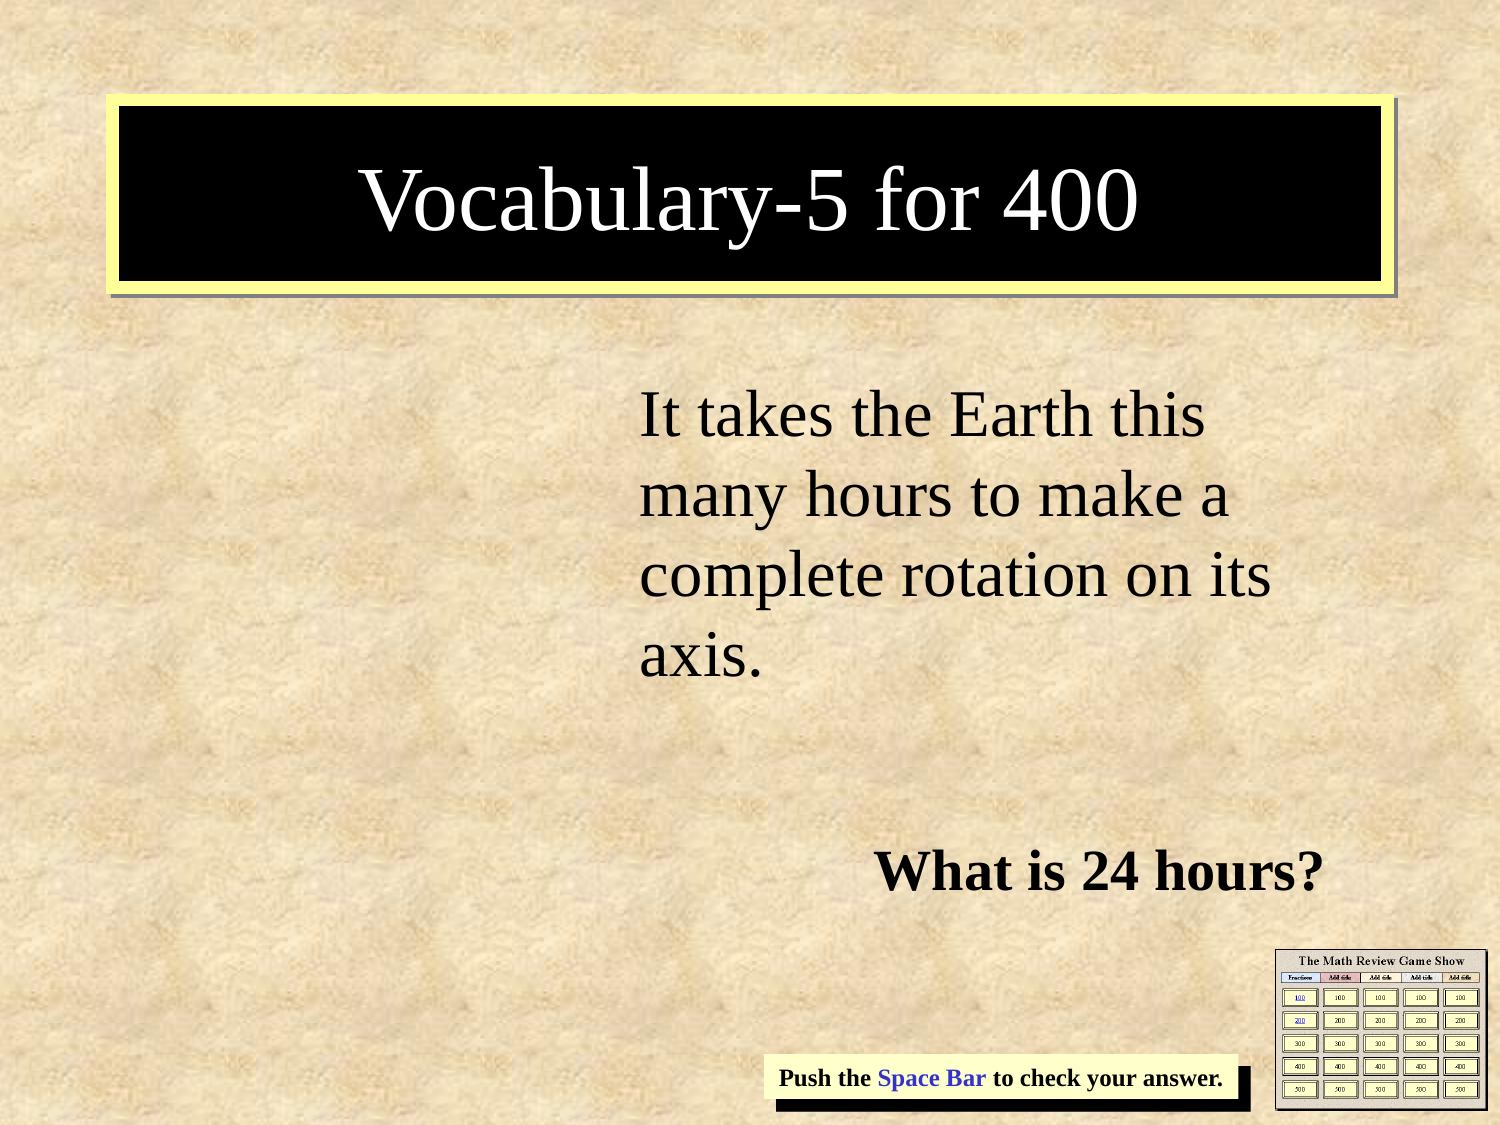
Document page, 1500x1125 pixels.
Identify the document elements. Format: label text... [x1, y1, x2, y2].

title Vocabulary-5 for 400 [112, 99, 1388, 288]
text_box What is 24 hours? [849, 825, 1350, 910]
text_box Push the Space Bar to check your answer. [764, 1054, 1239, 1099]
list It takes the Earth this many hours to make a complete rotation on its axis. [624, 362, 1338, 751]
picture [0, 0, 1500, 1125]
